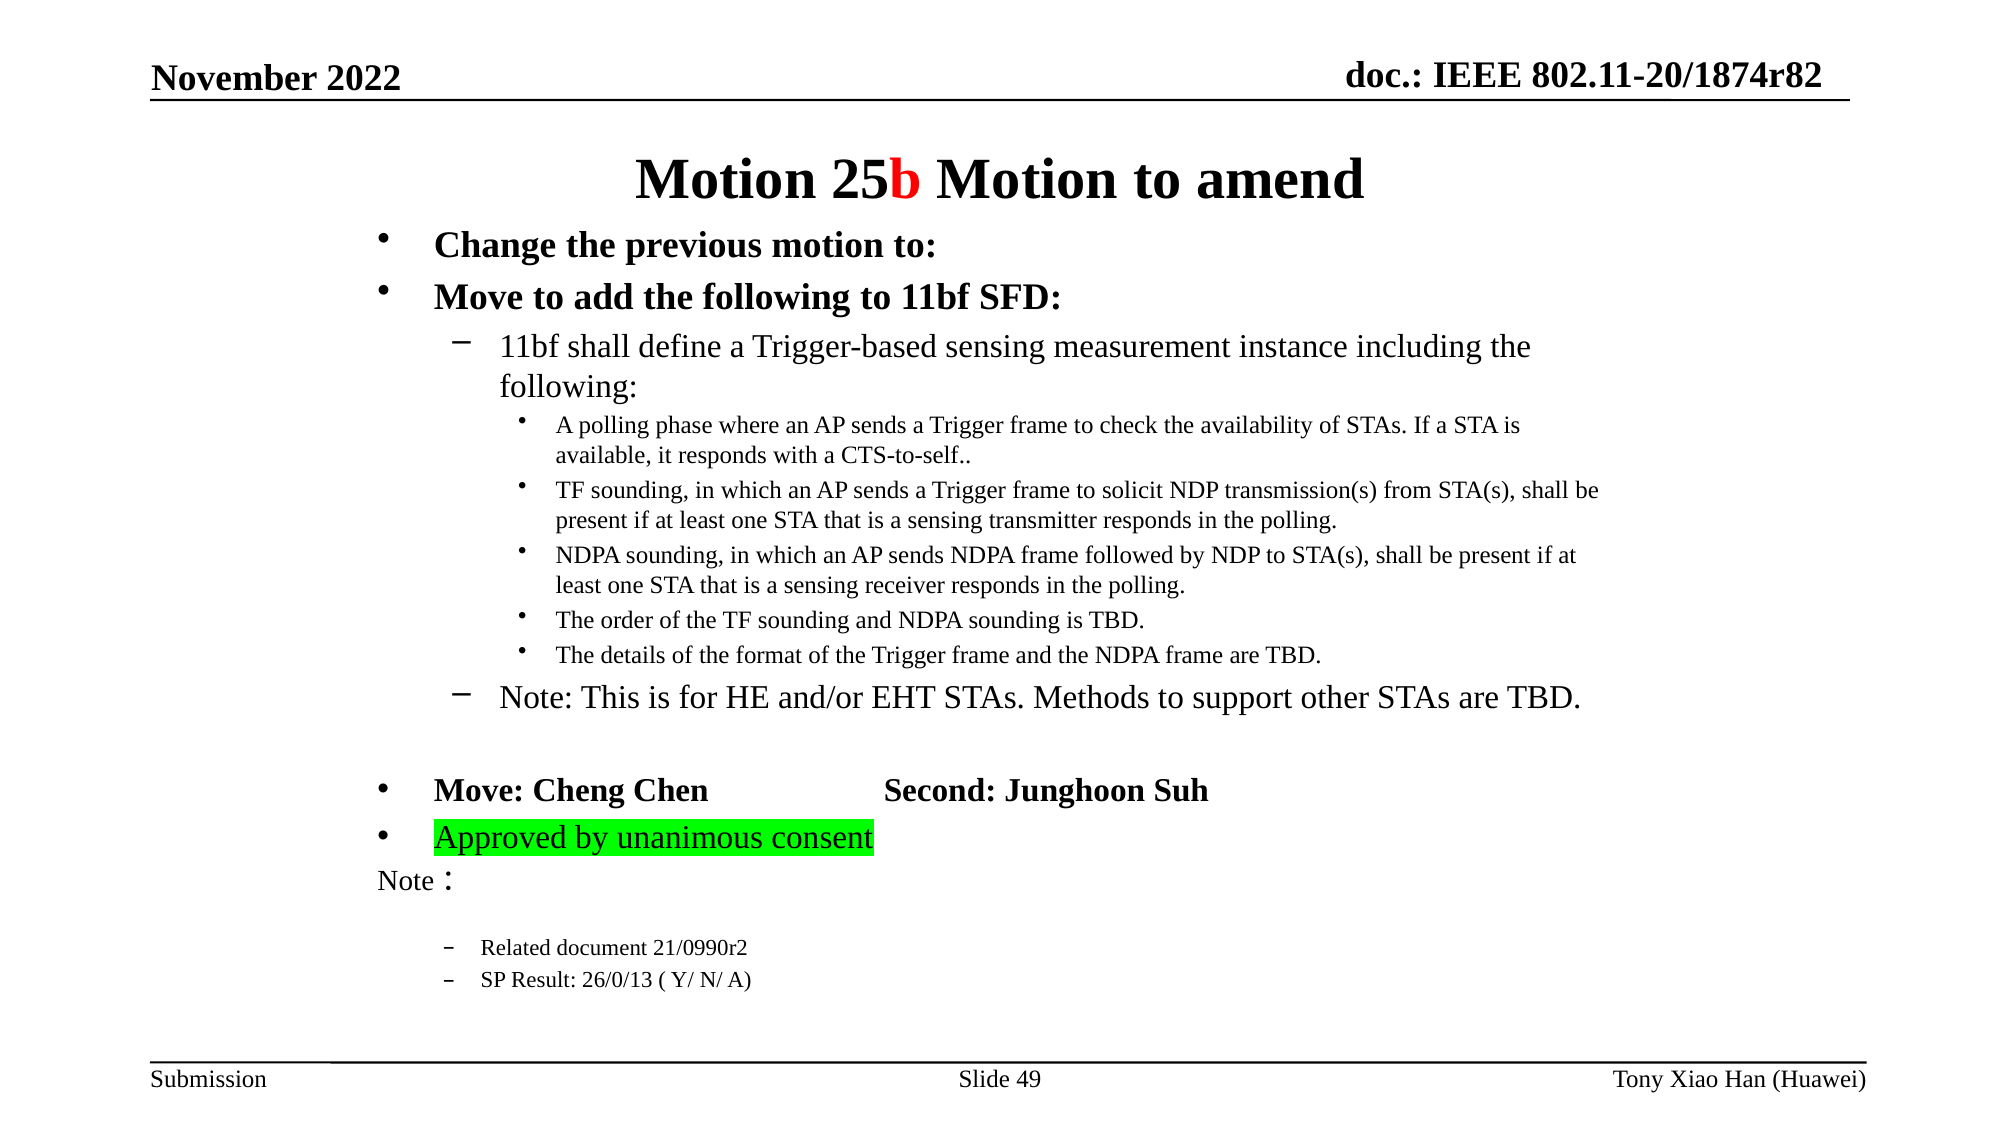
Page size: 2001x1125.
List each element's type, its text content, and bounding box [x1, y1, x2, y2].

text_box Change the previous motion to: Move to add the following to 11bf SFD: 11bf shall define a Trigger-based sensing measurement instance including the following: A polling phase where an AP sends a Trigger frame to check the availability of STAs. If a STA is available, it responds with a CTS-to-self.. TF sounding, in which an AP sends a Trigger frame to solicit NDP transmission(s) from STA(s), shall be present if at least one STA that is a sensing transmitter responds in the polling. NDPA sounding, in which an AP sends NDPA frame followed by NDP to STA(s), shall be present if at least one STA that is a sensing receiver responds in the polling. The order of the TF sounding and NDPA sounding is TBD. The details of the format of the Trigger frame and the NDPA frame are TBD. Note: This is for HE and/or EHT STAs. Methods to support other STAs are TBD. Move: Cheng Chen Second: Junghoon Suh Approved by unanimous consent Note： Related document 21/0990r2 SP Result: 26/0/13 ( Y/ N/ A) [362, 212, 1638, 875]
text_box Motion 25b Motion to amend [362, 87, 1638, 212]
